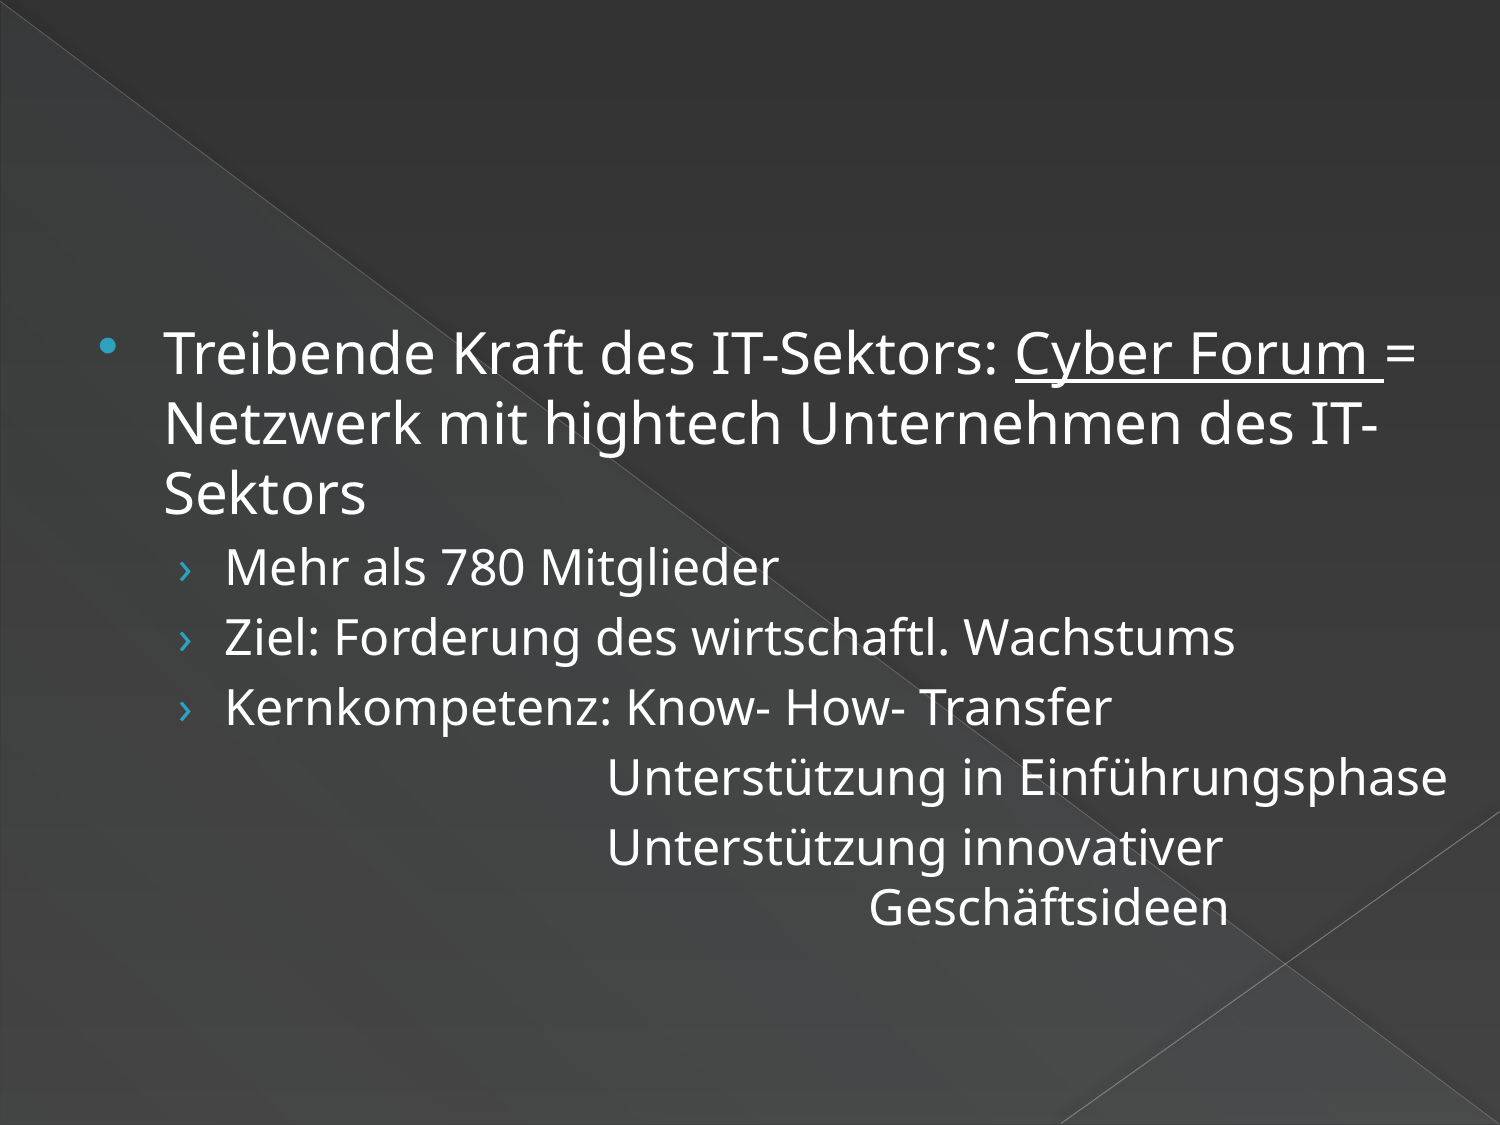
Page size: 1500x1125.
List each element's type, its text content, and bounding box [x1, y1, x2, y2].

list Treibende Kraft des IT-Sektors: Cyber Forum = Netzwerk mit hightech Unternehmen des IT- Sektors Mehr als 780 Mitglieder Ziel: Forderung des wirtschaftl. Wachstums Kernkompetenz: Know- How- Transfer Unterstützung in Einführungsphase Unterstützung innovativer Geschäftsideen [75, 308, 1471, 1059]
